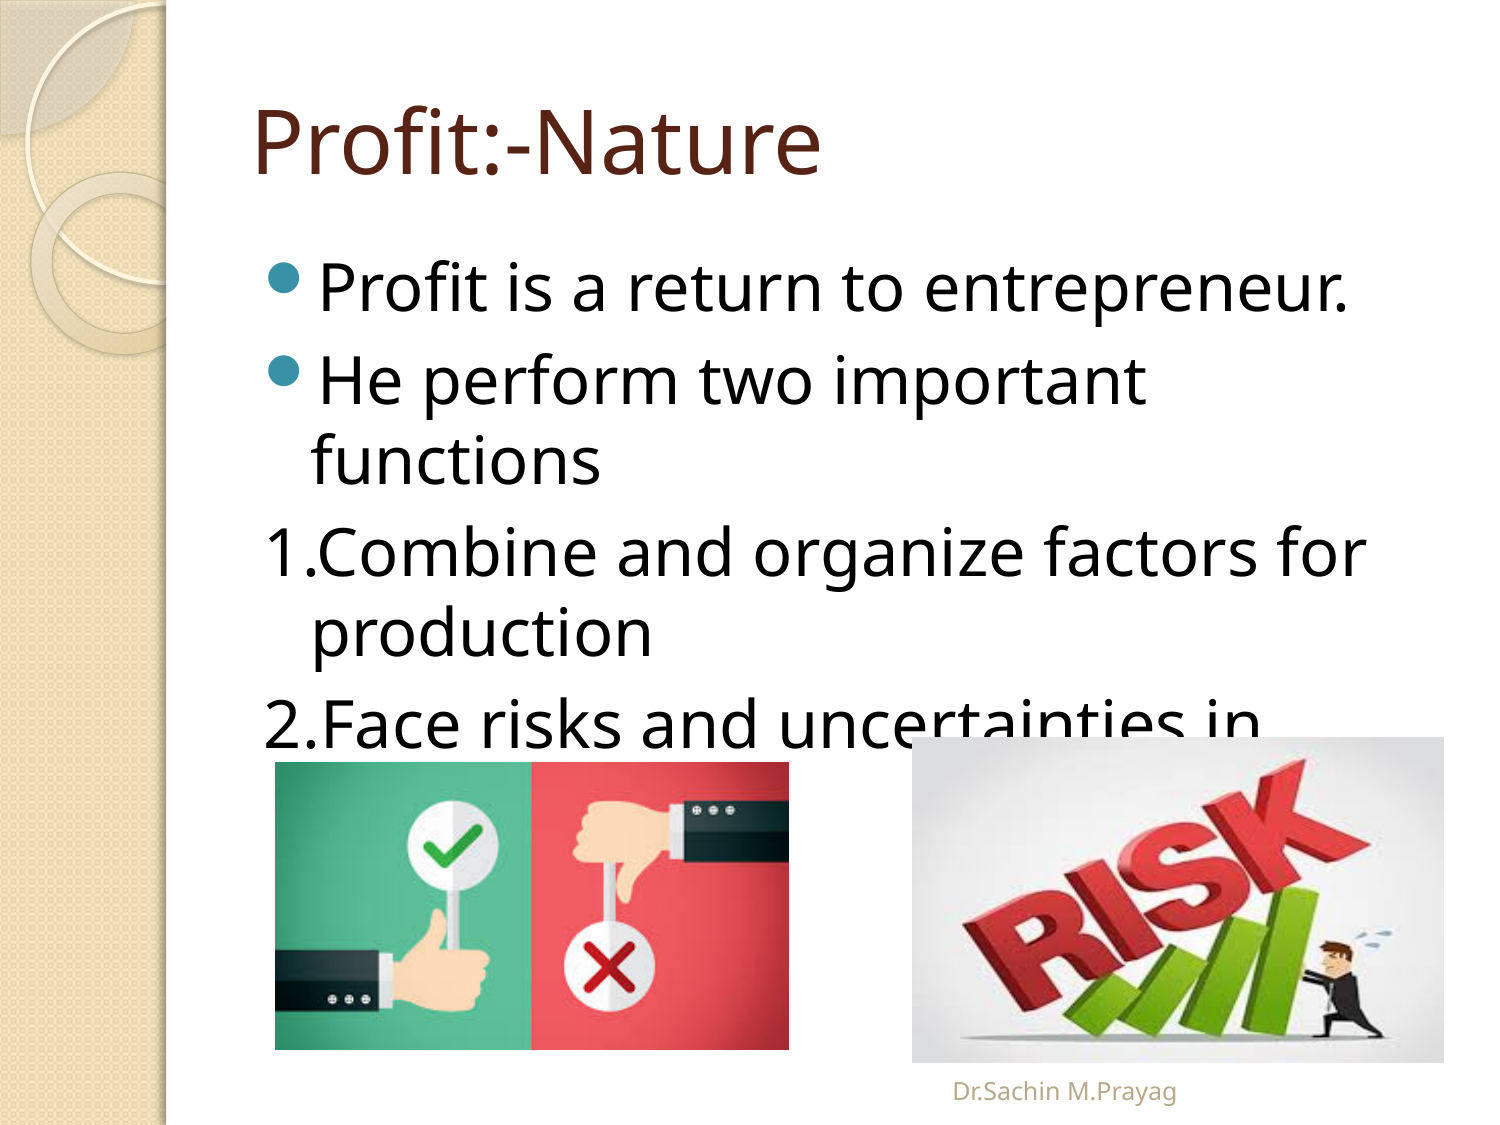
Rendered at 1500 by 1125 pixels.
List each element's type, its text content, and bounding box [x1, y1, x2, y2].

list Profit is a return to entrepreneur. He perform two important functions 1.Combine and organize factors for production 2.Face risks and uncertainties in business [235, 237, 1466, 1026]
footer Dr.Sachin M.Prayag [937, 1074, 1413, 1113]
picture [274, 762, 789, 1051]
title Profit:-Nature [235, 45, 1466, 233]
picture [912, 737, 1444, 1063]
